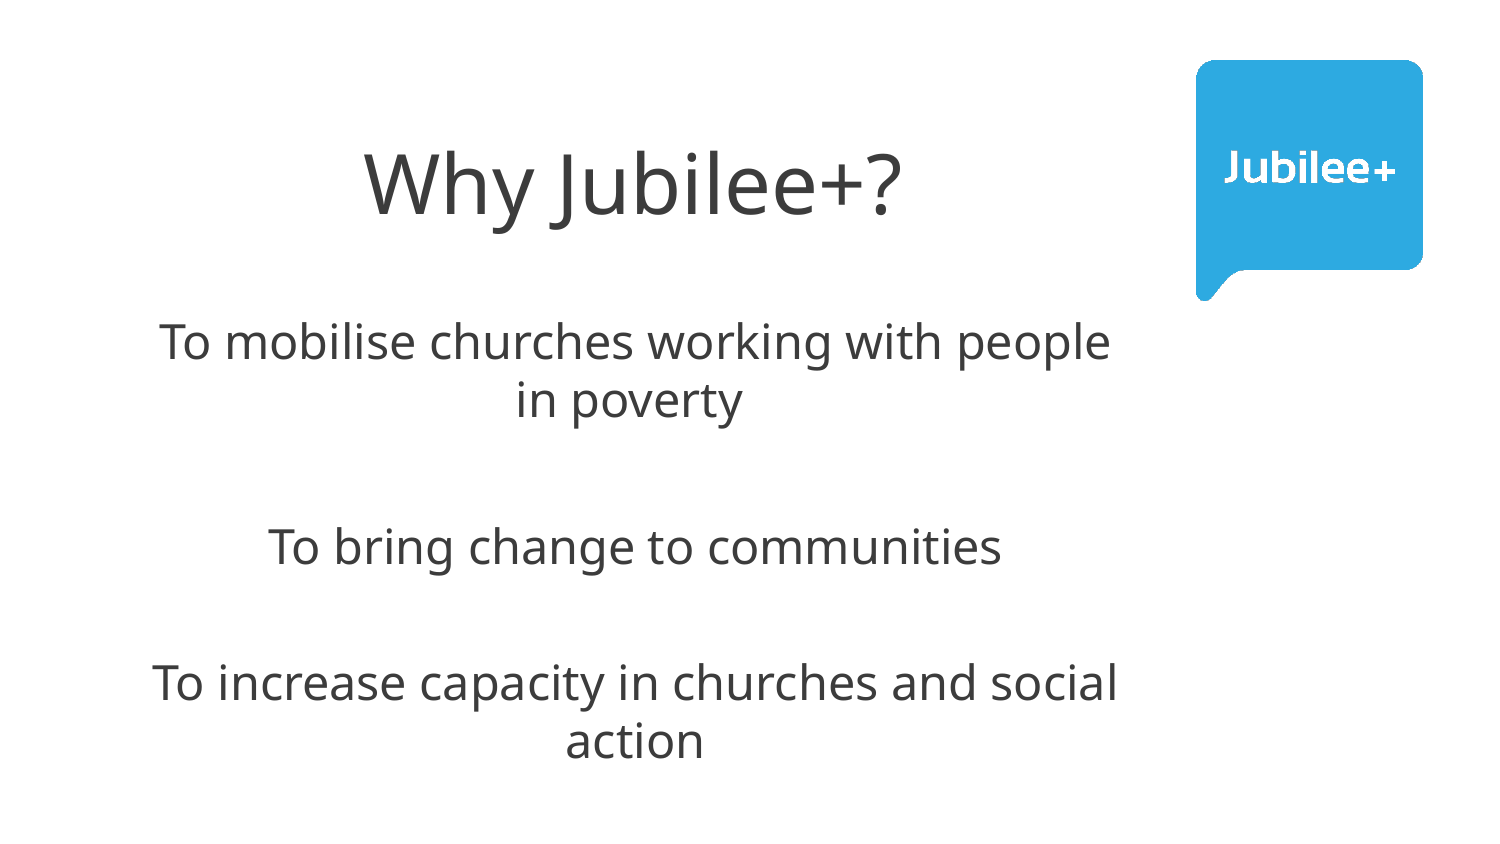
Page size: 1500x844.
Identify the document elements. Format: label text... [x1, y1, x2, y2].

title Why Jubilee+? [144, 90, 1122, 272]
picture [1196, 60, 1423, 301]
subtitle To mobilise churches working with people in poverty To bring change to communities To increase capacity in churches and social action [129, 303, 1142, 777]
